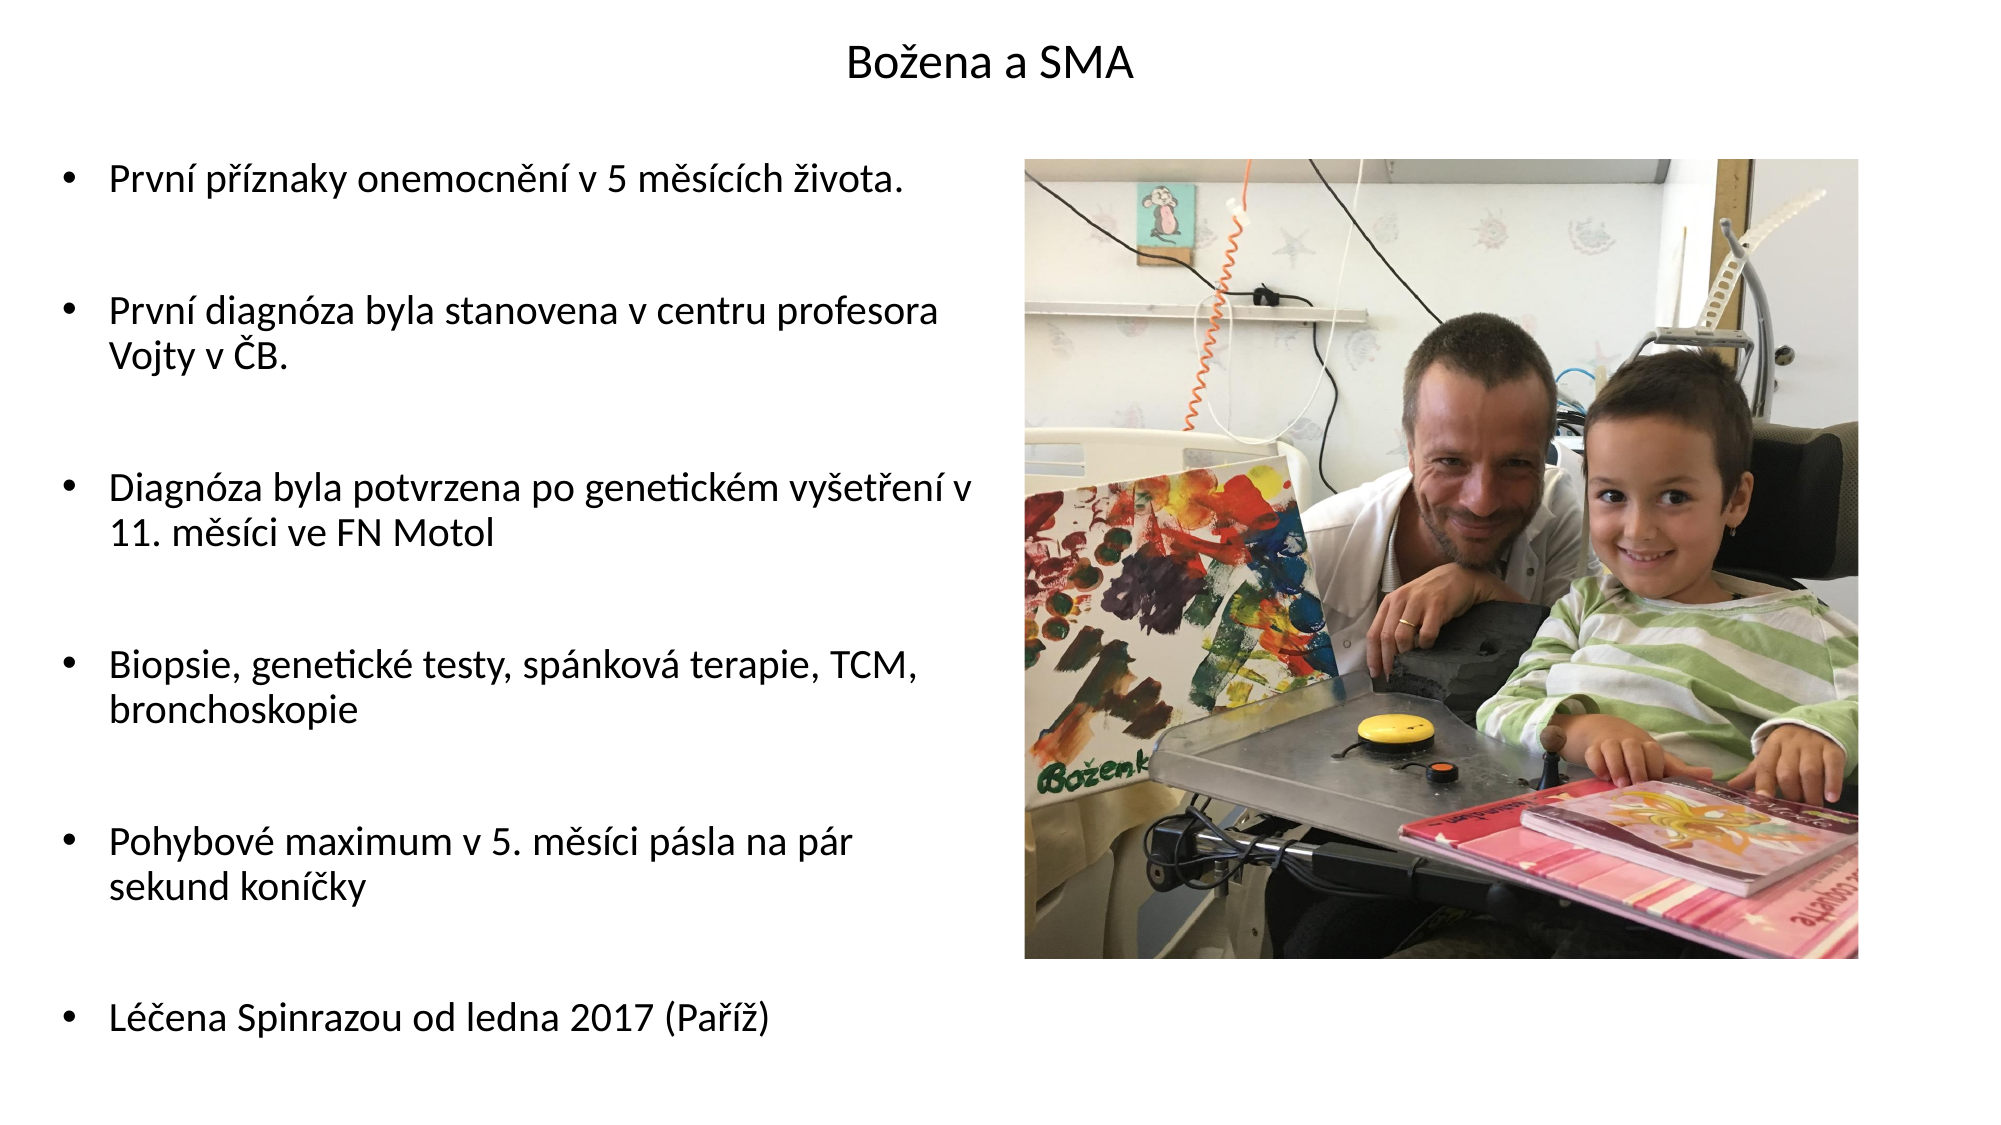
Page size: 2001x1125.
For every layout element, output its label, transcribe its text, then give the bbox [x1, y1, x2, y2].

text_box Božena a SMA [831, 20, 1150, 96]
picture [1024, 159, 1859, 959]
list První příznaky onemocnění v 5 měsících života. První diagnóza byla stanovena v centru profesora Vojty v ČB. Diagnóza byla potvrzena po genetickém vyšetření v 11. měsíci ve FN Motol Biopsie, genetické testy, spánková terapie, TCM, bronchoskopie Pohybové maximum v 5. měsíci pásla na pár sekund koníčky Léčena Spinrazou od ledna 2017 (Paříž) [47, 88, 991, 1105]
